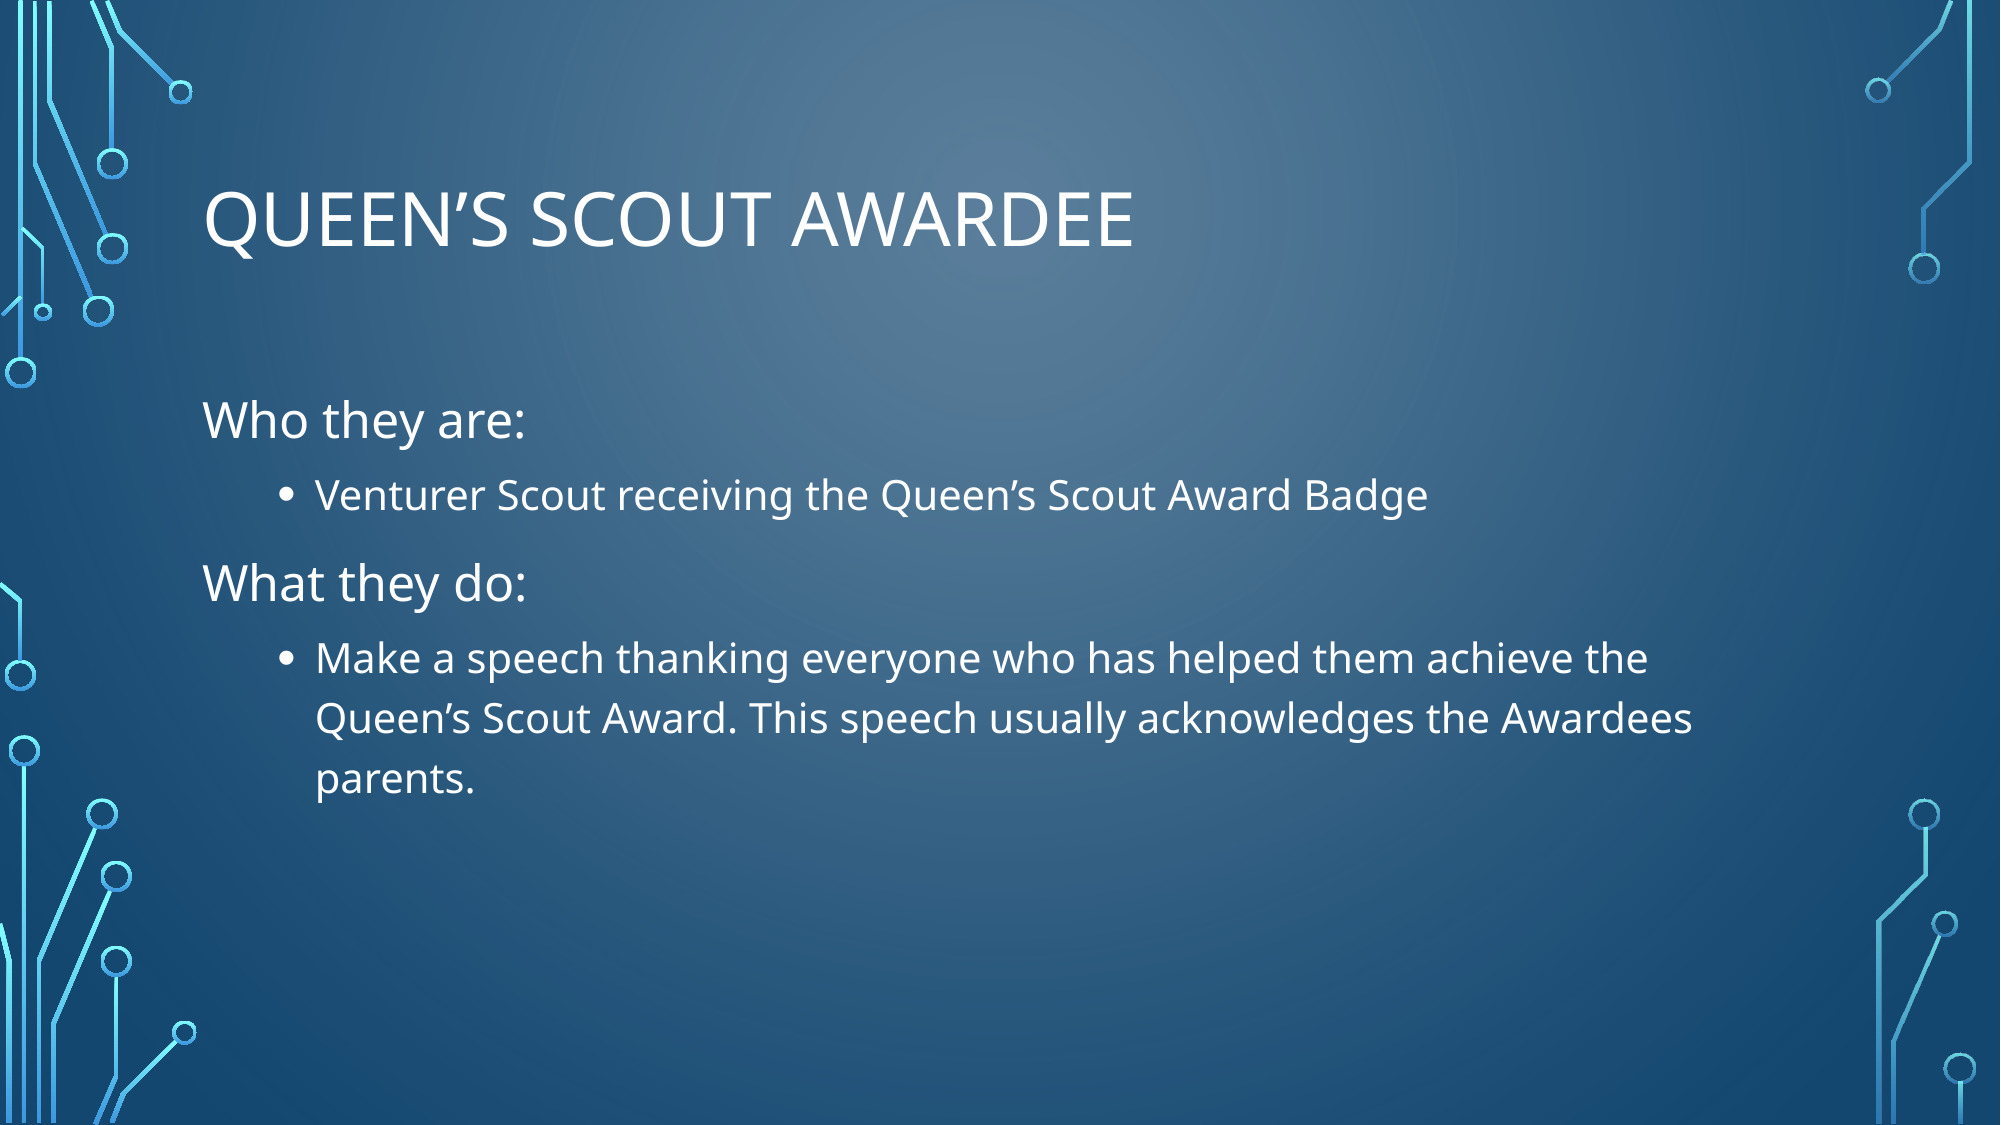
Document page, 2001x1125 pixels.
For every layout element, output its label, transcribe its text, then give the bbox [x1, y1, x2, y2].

list Who they are: Venturer Scout receiving the Queen’s Scout Award Badge What they do: Make a speech thanking everyone who has helped them achieve the Queen’s Scout Award. This speech usually acknowledges the Awardees parents. [187, 369, 1813, 950]
title Queen’s scout awardee [187, 101, 1813, 344]
